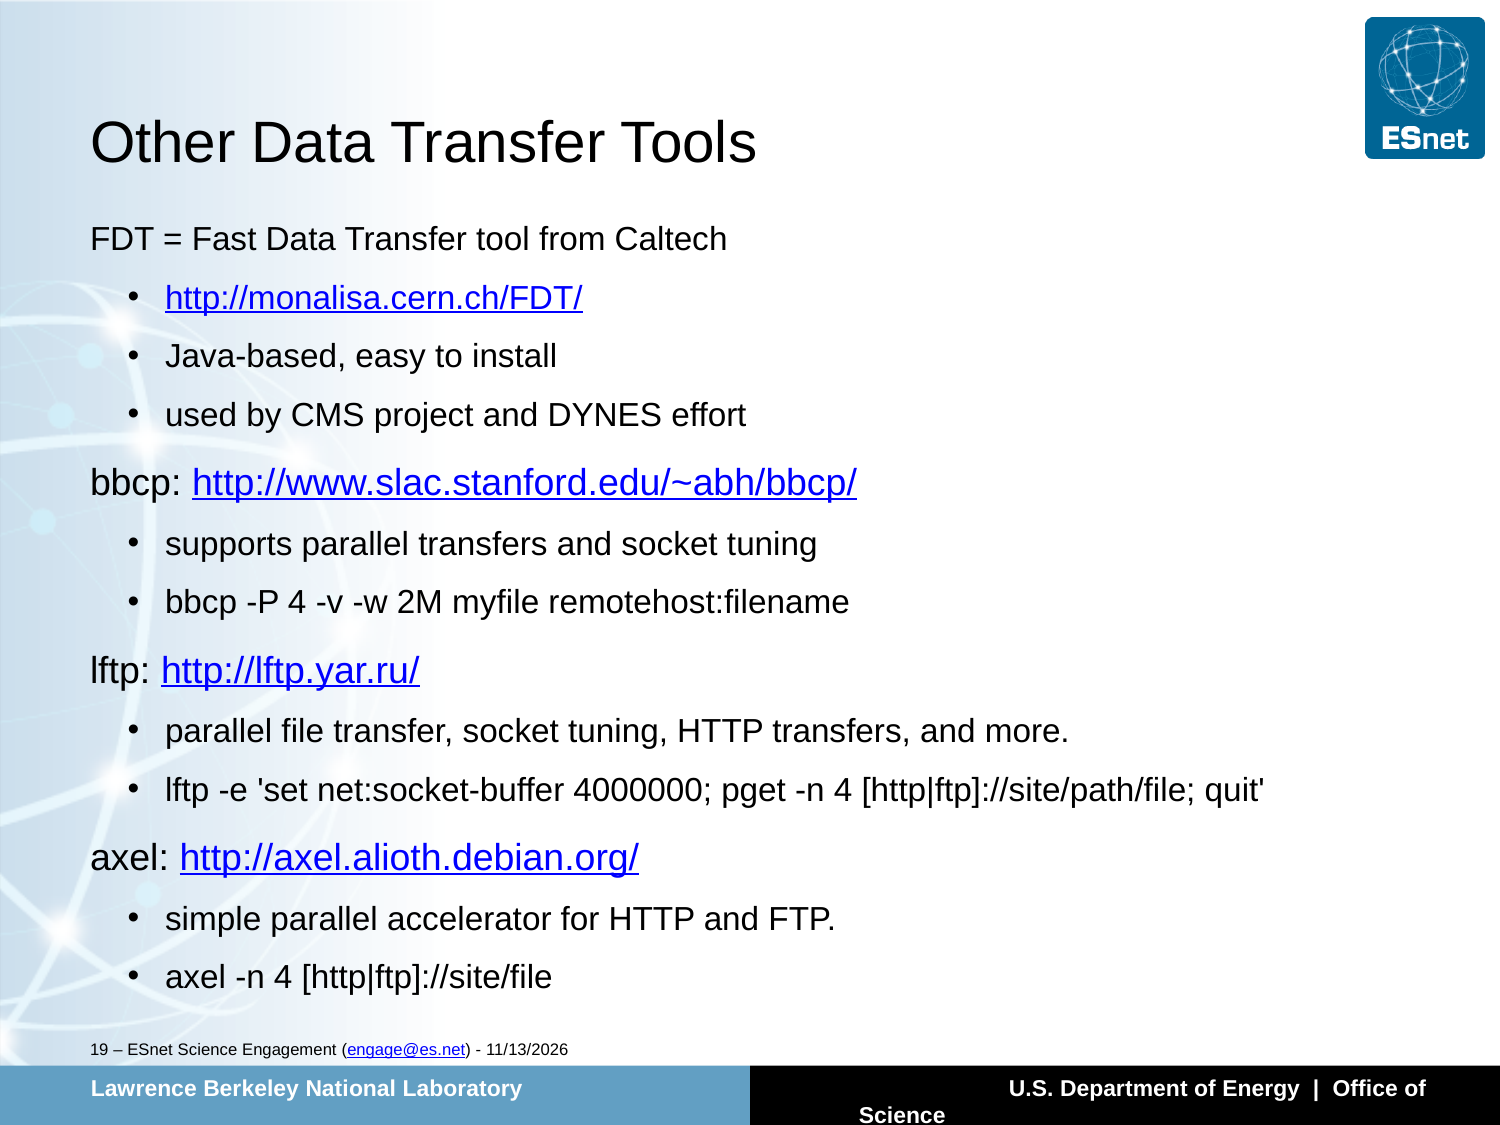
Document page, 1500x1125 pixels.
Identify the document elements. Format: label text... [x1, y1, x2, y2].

picture [0, 0, 461, 1065]
picture [1434, 76, 1441, 84]
picture [1407, 28, 1413, 36]
picture [1454, 41, 1460, 48]
picture [1389, 88, 1400, 94]
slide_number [75, 1034, 607, 1064]
picture [1437, 39, 1443, 58]
picture [1402, 127, 1420, 149]
picture [1383, 127, 1399, 148]
picture [1402, 45, 1410, 62]
picture [1460, 59, 1468, 67]
picture [1441, 134, 1454, 148]
list FDT = Fast Data Transfer tool from Caltech http://monalisa.cern.ch/FDT/ Java-based, easy to install used by CMS project and DYNES effort bbcp: http://www.slac.stanford.edu/~abh/bbcp/ supports parallel transfers and socket tuning bbcp -P 4 -v -w 2M myfile remotehost:filename lftp: http://lftp.yar.ru/ parallel file transfer, socket tuning, HTTP transfers, and more. lftp -e 'set net:socket-buffer 4000000; pget -n 4 [http|ftp]://site/path/file; quit' axel: http://axel.alioth.debian.org/ simple parallel accelerator for HTTP and FTP. axel -n 4 [http|ftp]://site/file [74, 209, 1426, 953]
picture [1434, 26, 1440, 33]
title Other Data Transfer Tools [74, 44, 1240, 209]
picture [1457, 130, 1468, 148]
picture [1406, 72, 1413, 84]
picture [1424, 134, 1437, 148]
picture [1419, 107, 1428, 116]
picture [1412, 84, 1421, 91]
